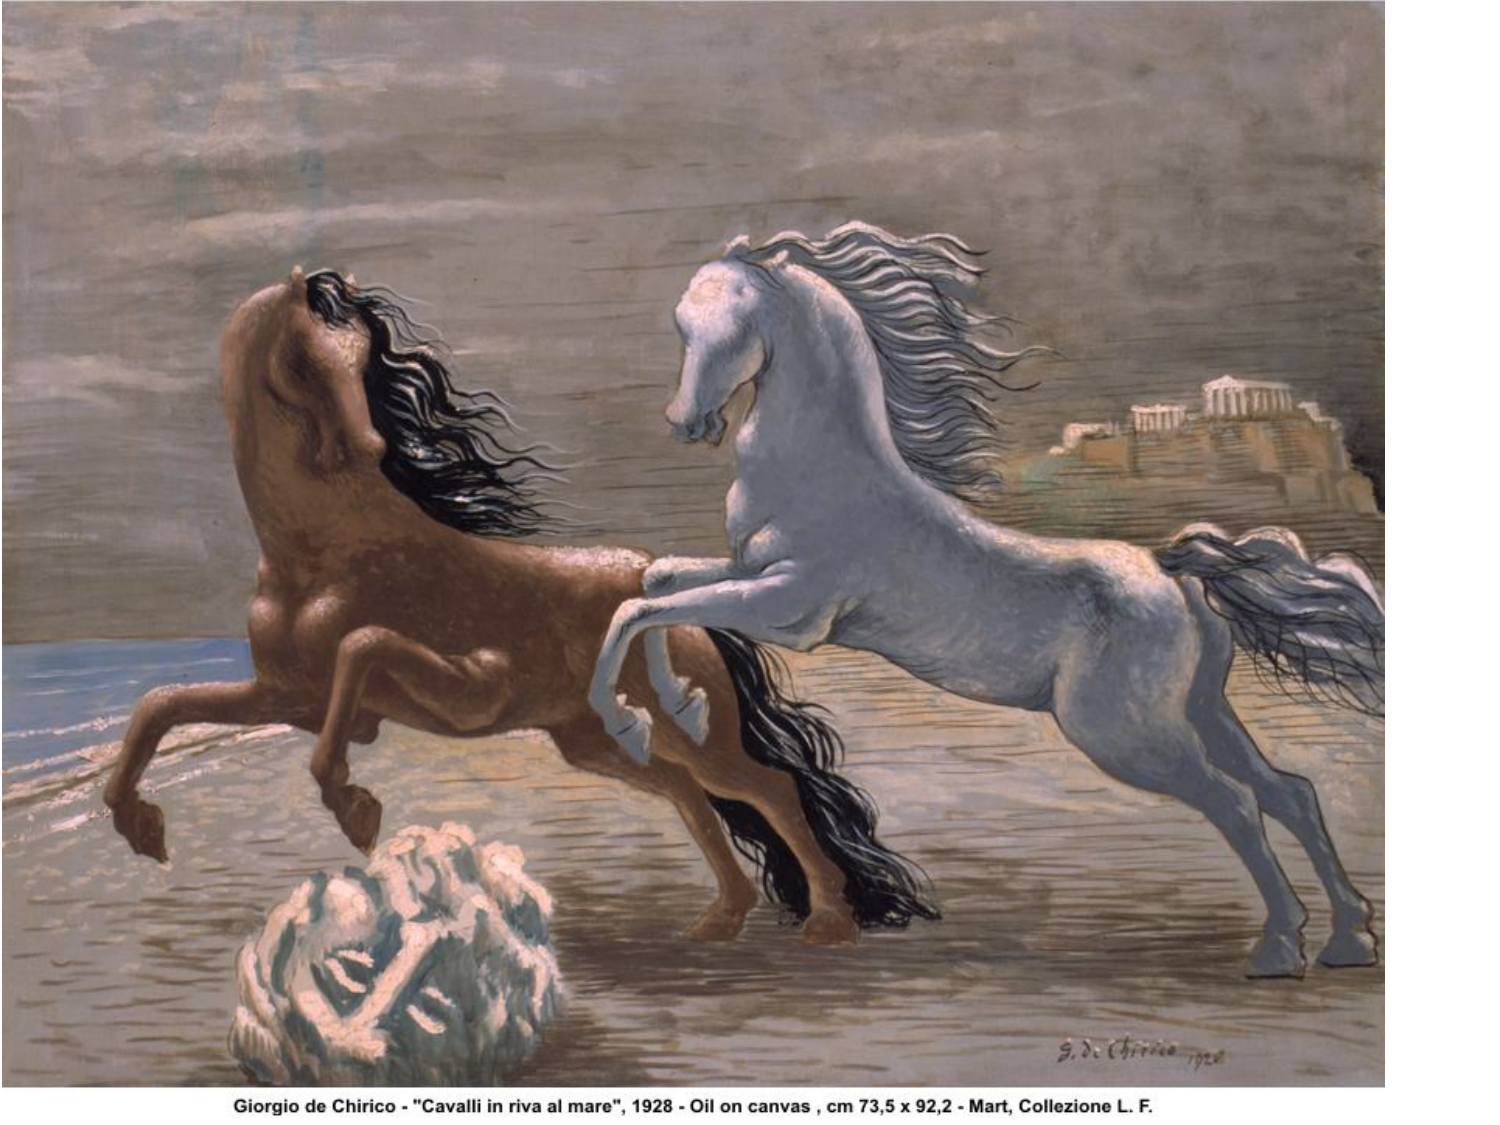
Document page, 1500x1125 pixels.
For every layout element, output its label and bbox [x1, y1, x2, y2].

list [2, 0, 1385, 1125]
